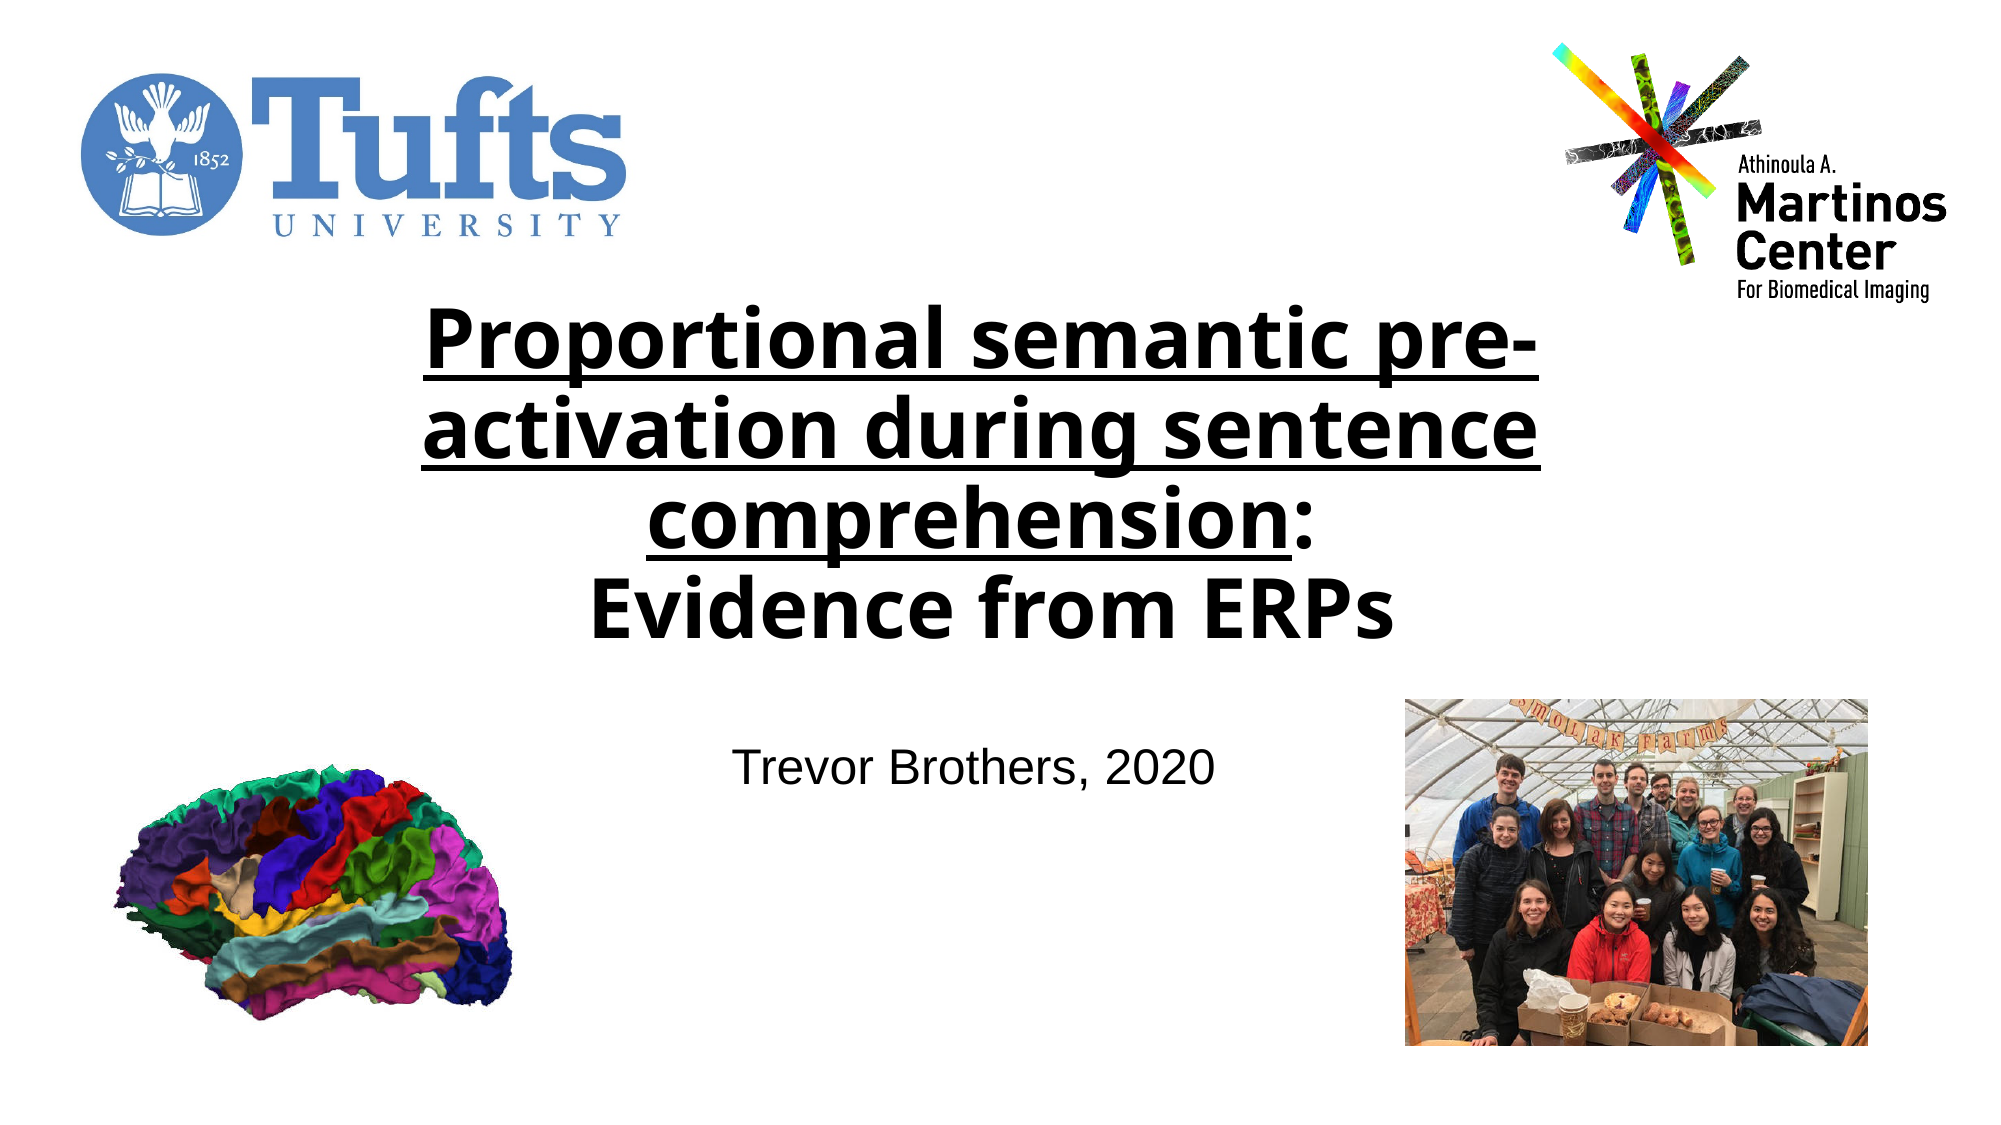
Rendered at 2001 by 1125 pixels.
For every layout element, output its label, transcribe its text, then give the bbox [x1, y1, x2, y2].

picture [103, 757, 543, 1083]
subtitle Trevor Brothers, 2020 [223, 733, 1405, 1006]
picture [1505, 0, 2000, 359]
title Proportional semantic pre-activation during sentence comprehension: Evidence from ERPs [231, 272, 1732, 664]
picture [1405, 699, 1868, 1046]
picture [56, 60, 656, 251]
